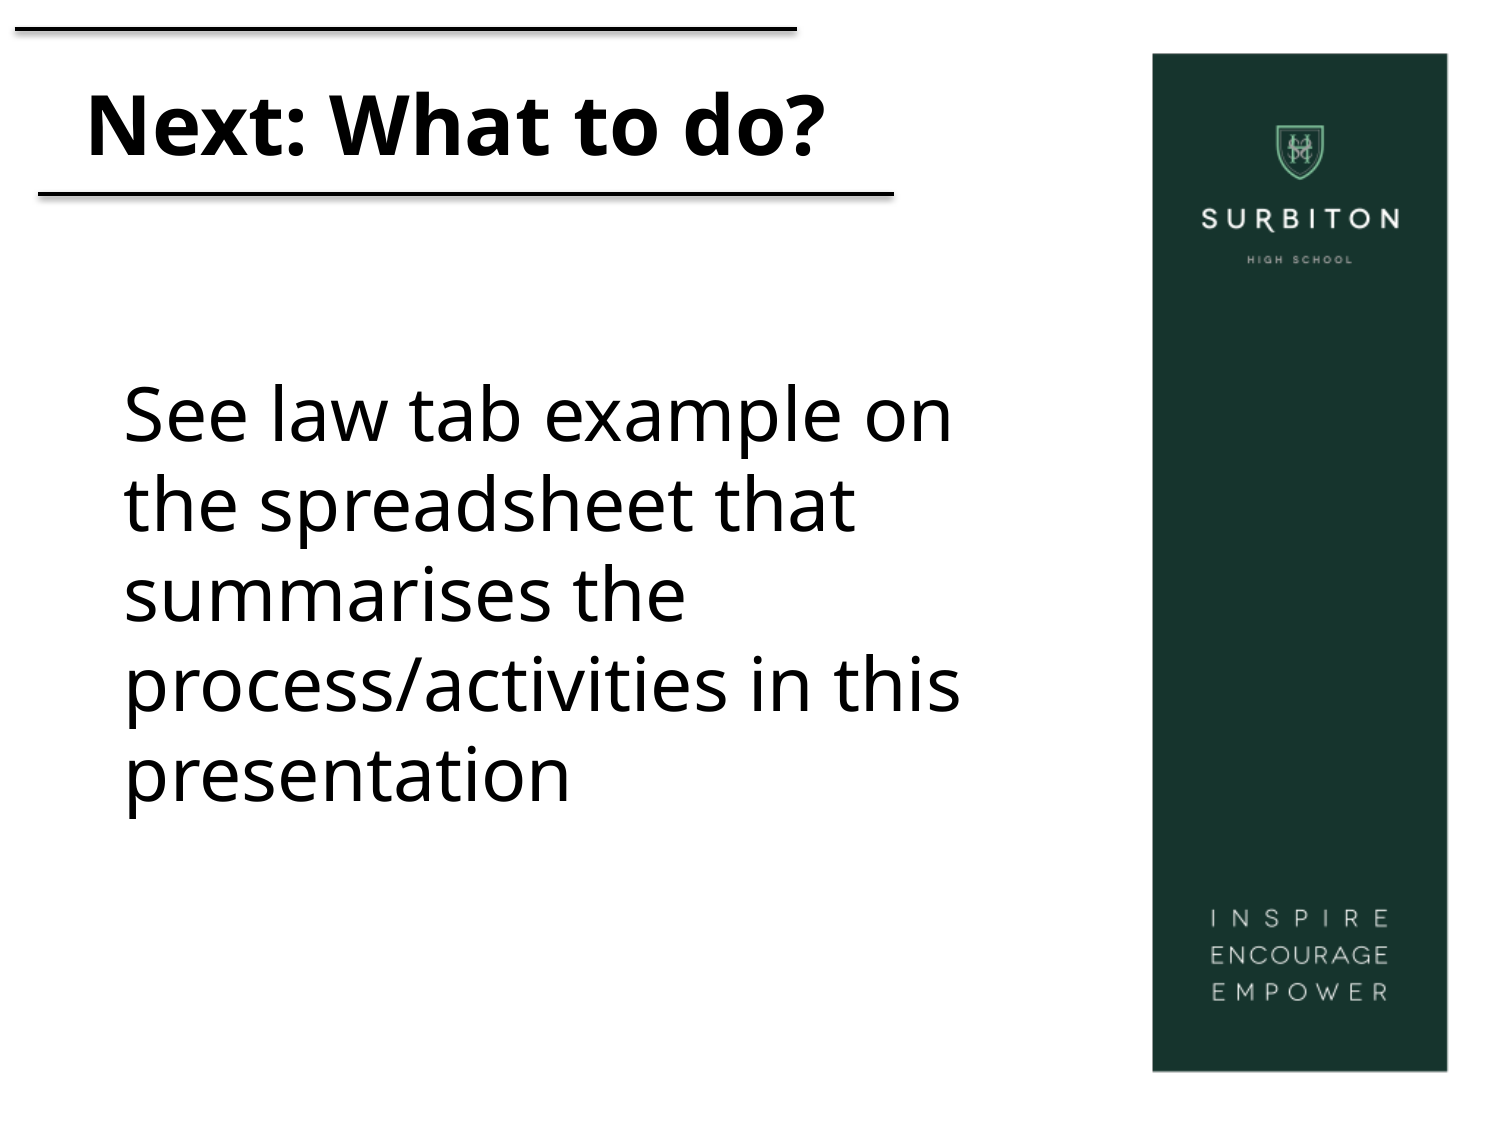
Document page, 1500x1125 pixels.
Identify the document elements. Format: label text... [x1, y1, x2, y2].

list See law tab example on the spreadsheet that summarises the process/activities in this presentation [38, 361, 1080, 705]
picture [0, 1, 1500, 1124]
title Next: What to do? [18, 66, 894, 194]
